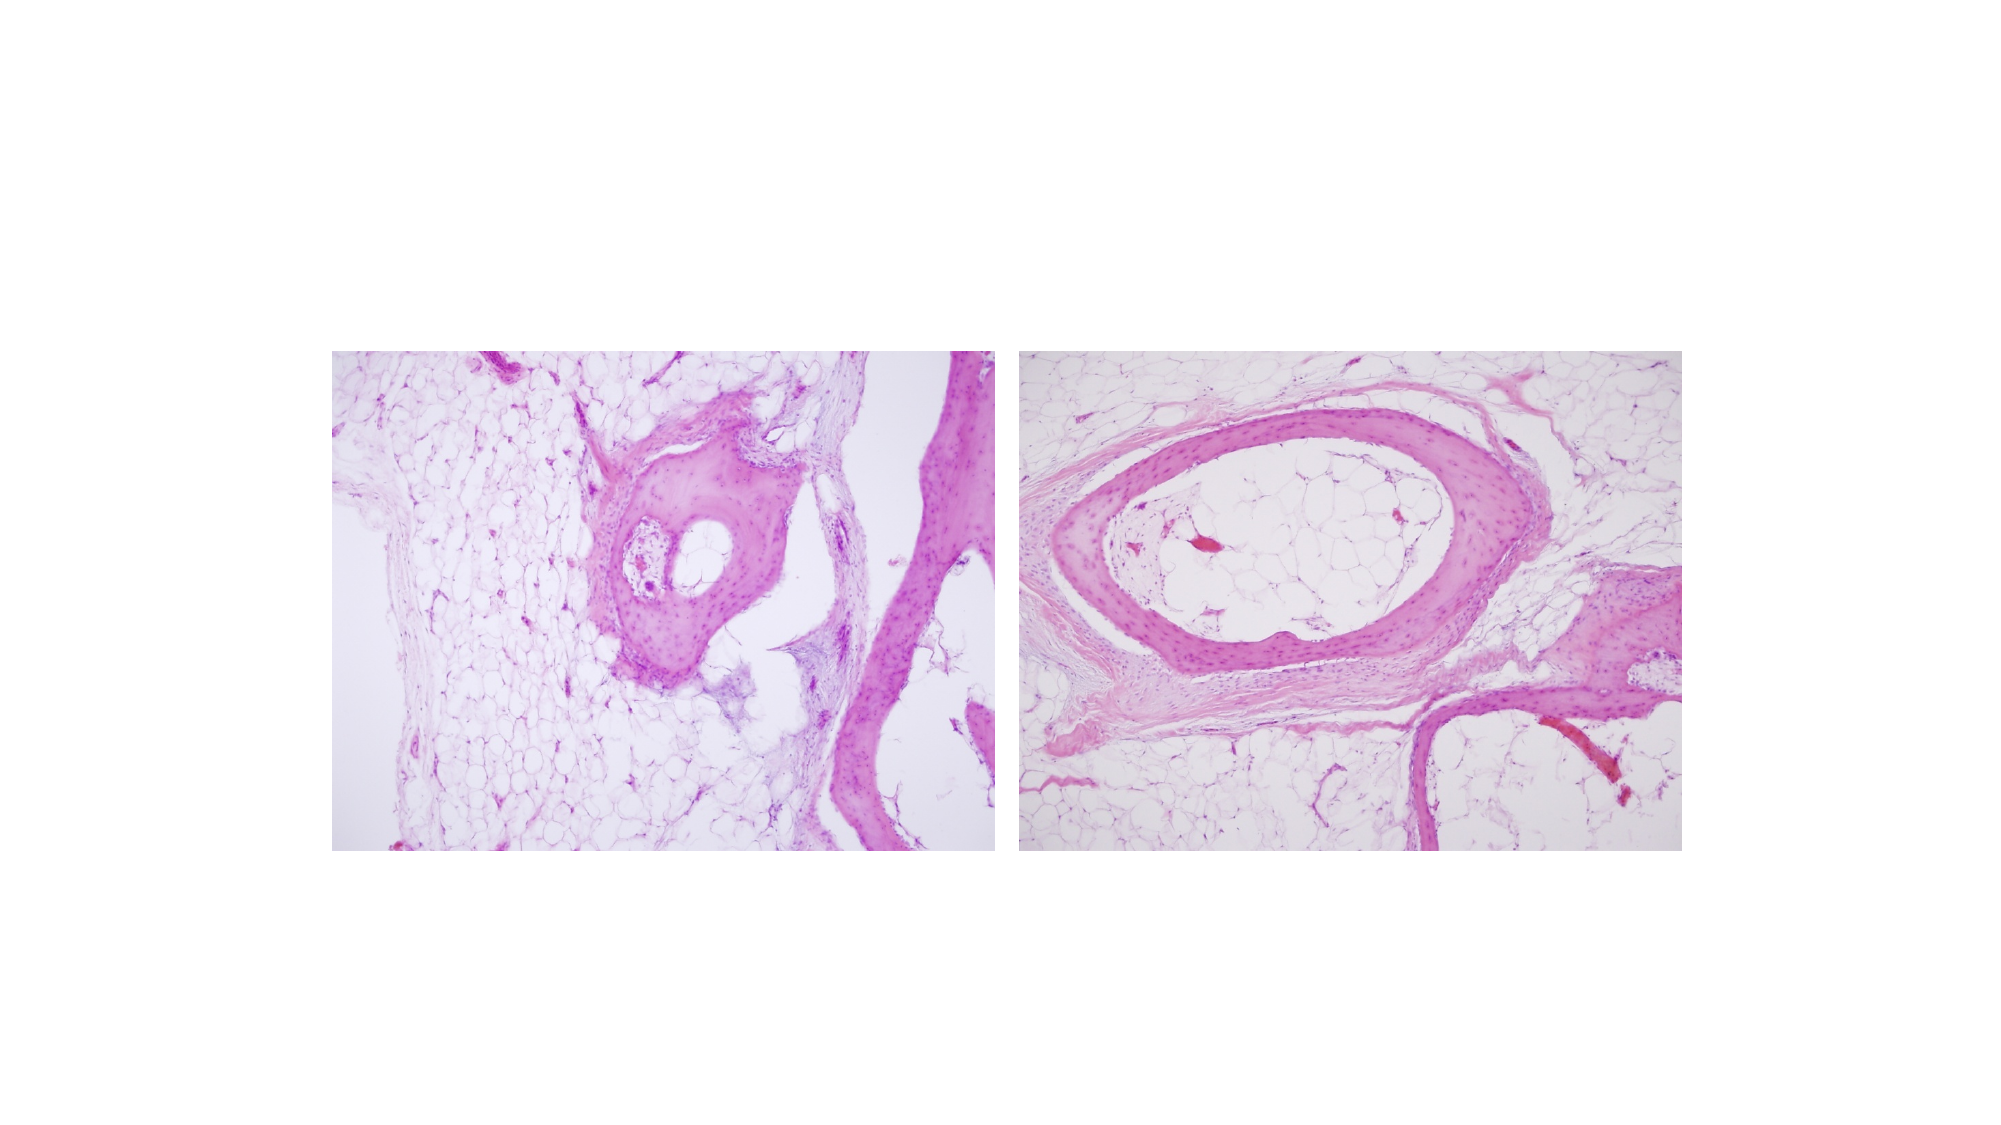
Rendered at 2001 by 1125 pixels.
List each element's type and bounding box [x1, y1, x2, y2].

list [331, 351, 995, 851]
list [1019, 351, 1682, 851]
